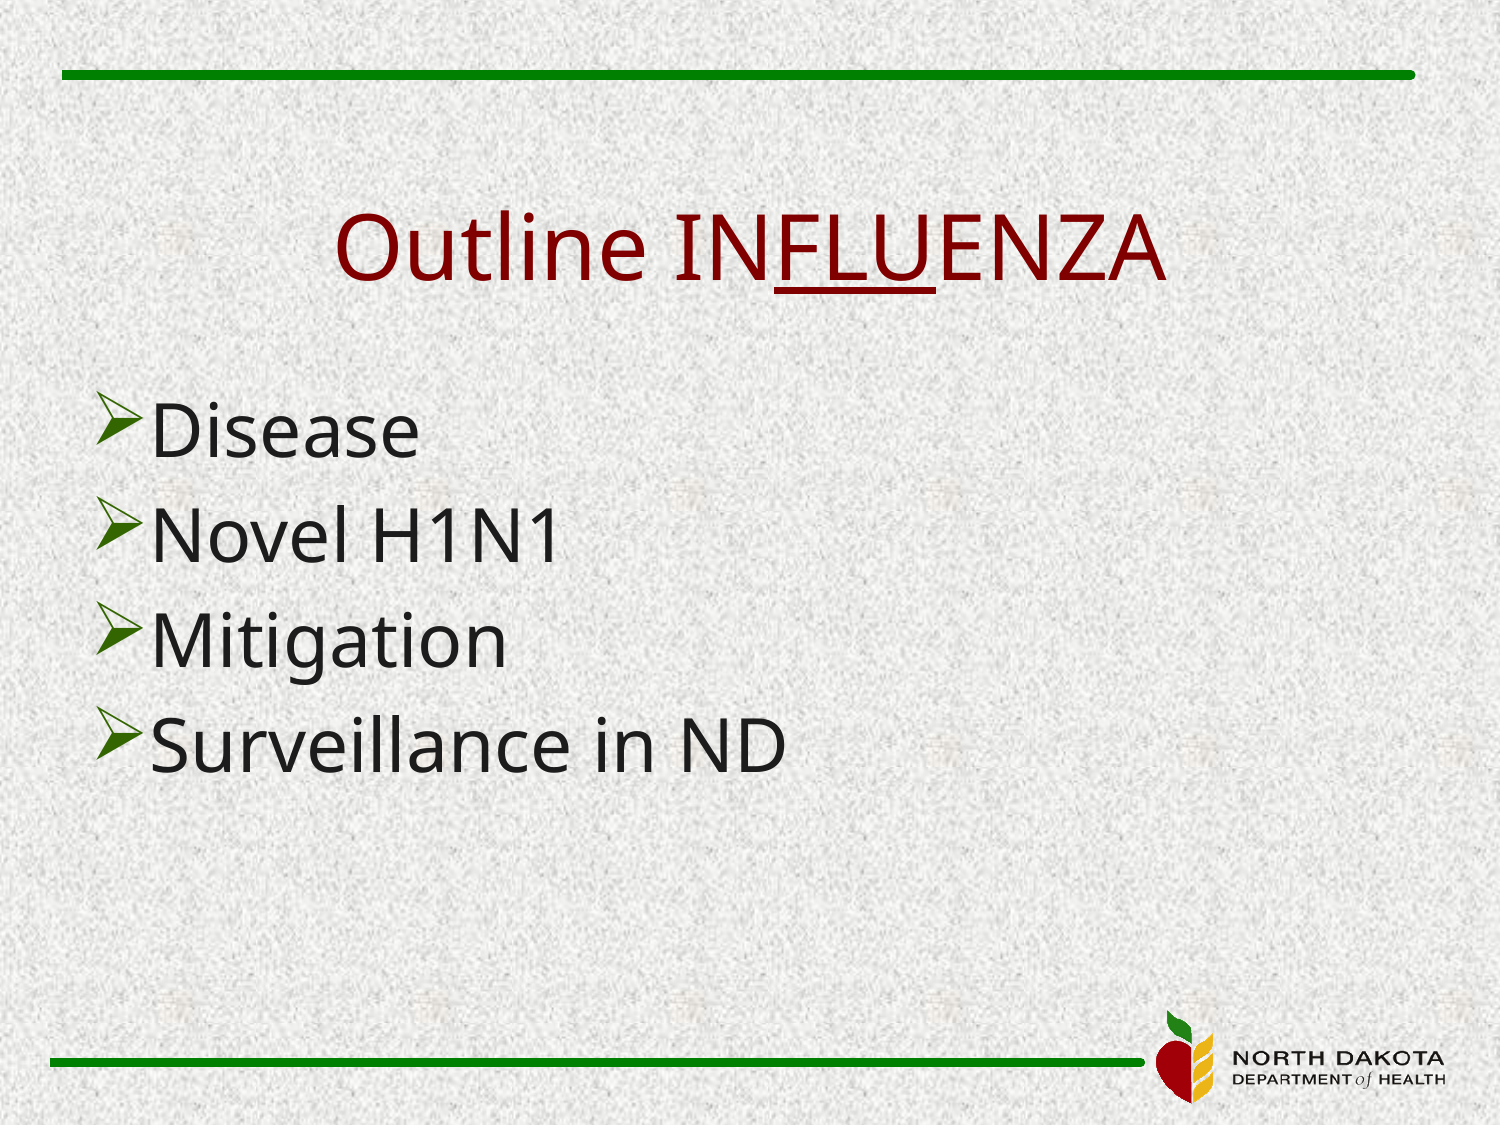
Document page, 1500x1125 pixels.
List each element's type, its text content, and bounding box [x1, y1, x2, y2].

title Outline INFLUENZA [74, 149, 1426, 338]
list Disease Novel H1N1 Mitigation Surveillance in ND [74, 374, 1426, 776]
picture [0, 0, 1500, 1125]
